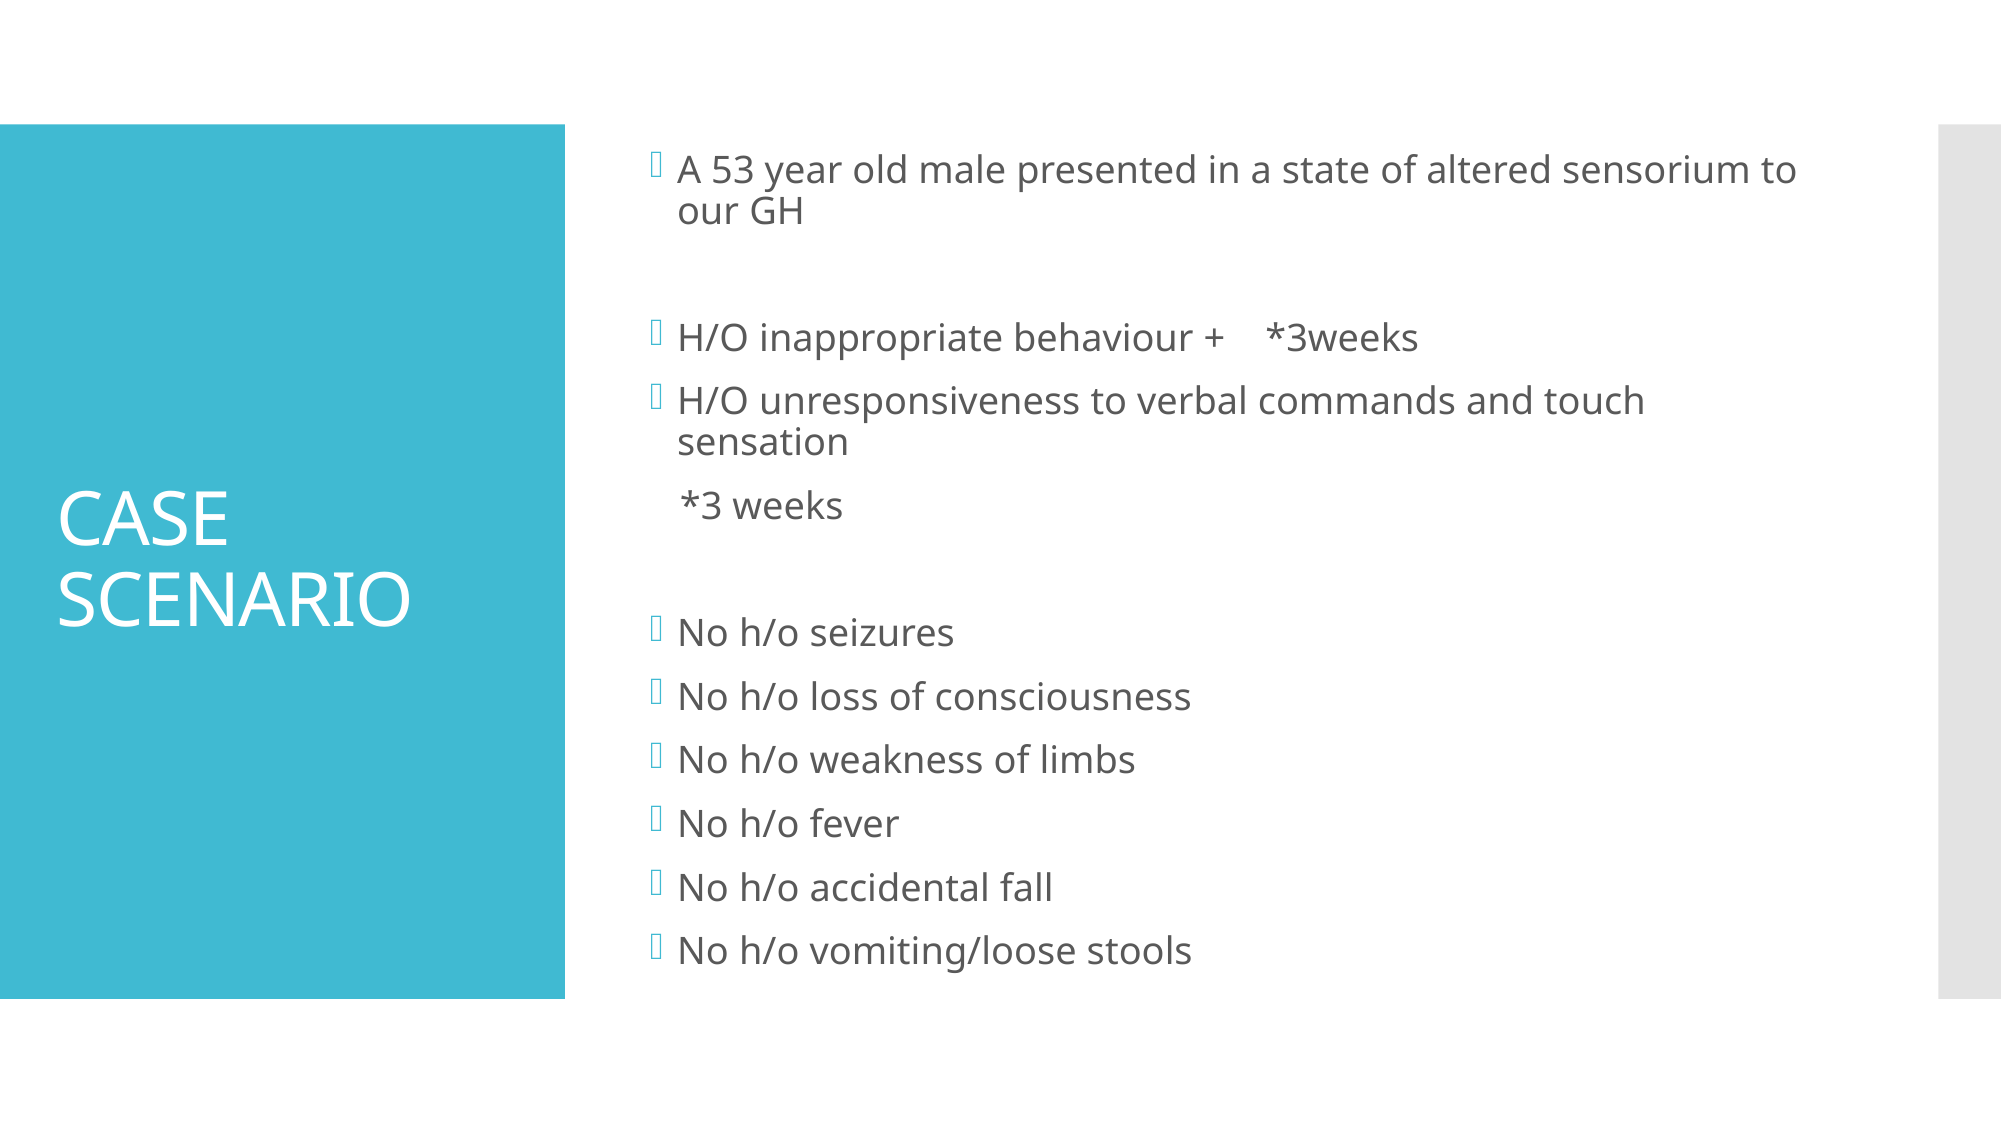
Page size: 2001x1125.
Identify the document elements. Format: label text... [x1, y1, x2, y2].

title CASE SCENARIO [41, 184, 525, 940]
list A 53 year old male presented in a state of altered sensorium to our GH H/O inappropriate behaviour + *3weeks H/O unresponsiveness to verbal commands and touch sensation *3 weeks No h/o seizures No h/o loss of consciousness No h/o weakness of limbs No h/o fever No h/o accidental fall No h/o vomiting/loose stools [634, 141, 1835, 982]
